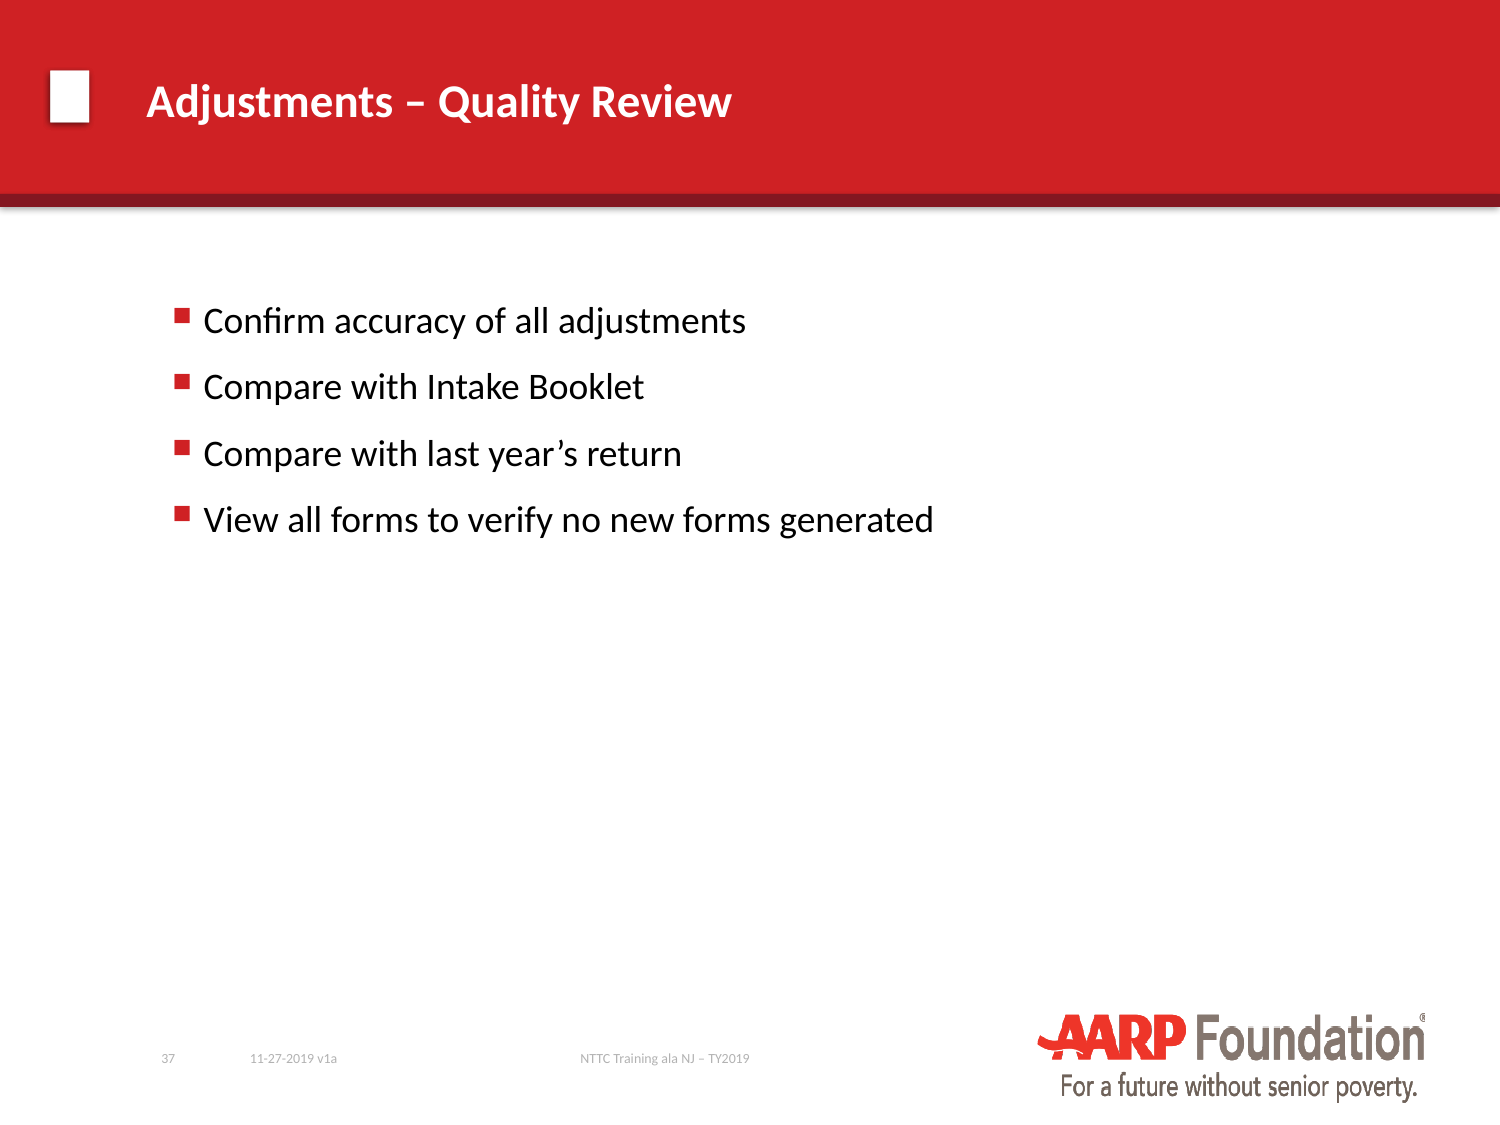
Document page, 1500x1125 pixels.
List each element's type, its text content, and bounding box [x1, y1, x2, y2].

list Confirm accuracy of all adjustments Compare with Intake Booklet Compare with last year’s return View all forms to verify no new forms generated [157, 288, 1358, 949]
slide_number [234, 1027, 399, 1088]
slide_number 37 [75, 1027, 191, 1088]
title Adjustments – Quality Review [131, 4, 1331, 193]
footer NTTC Training ala NJ – TY2019 [427, 1027, 903, 1088]
